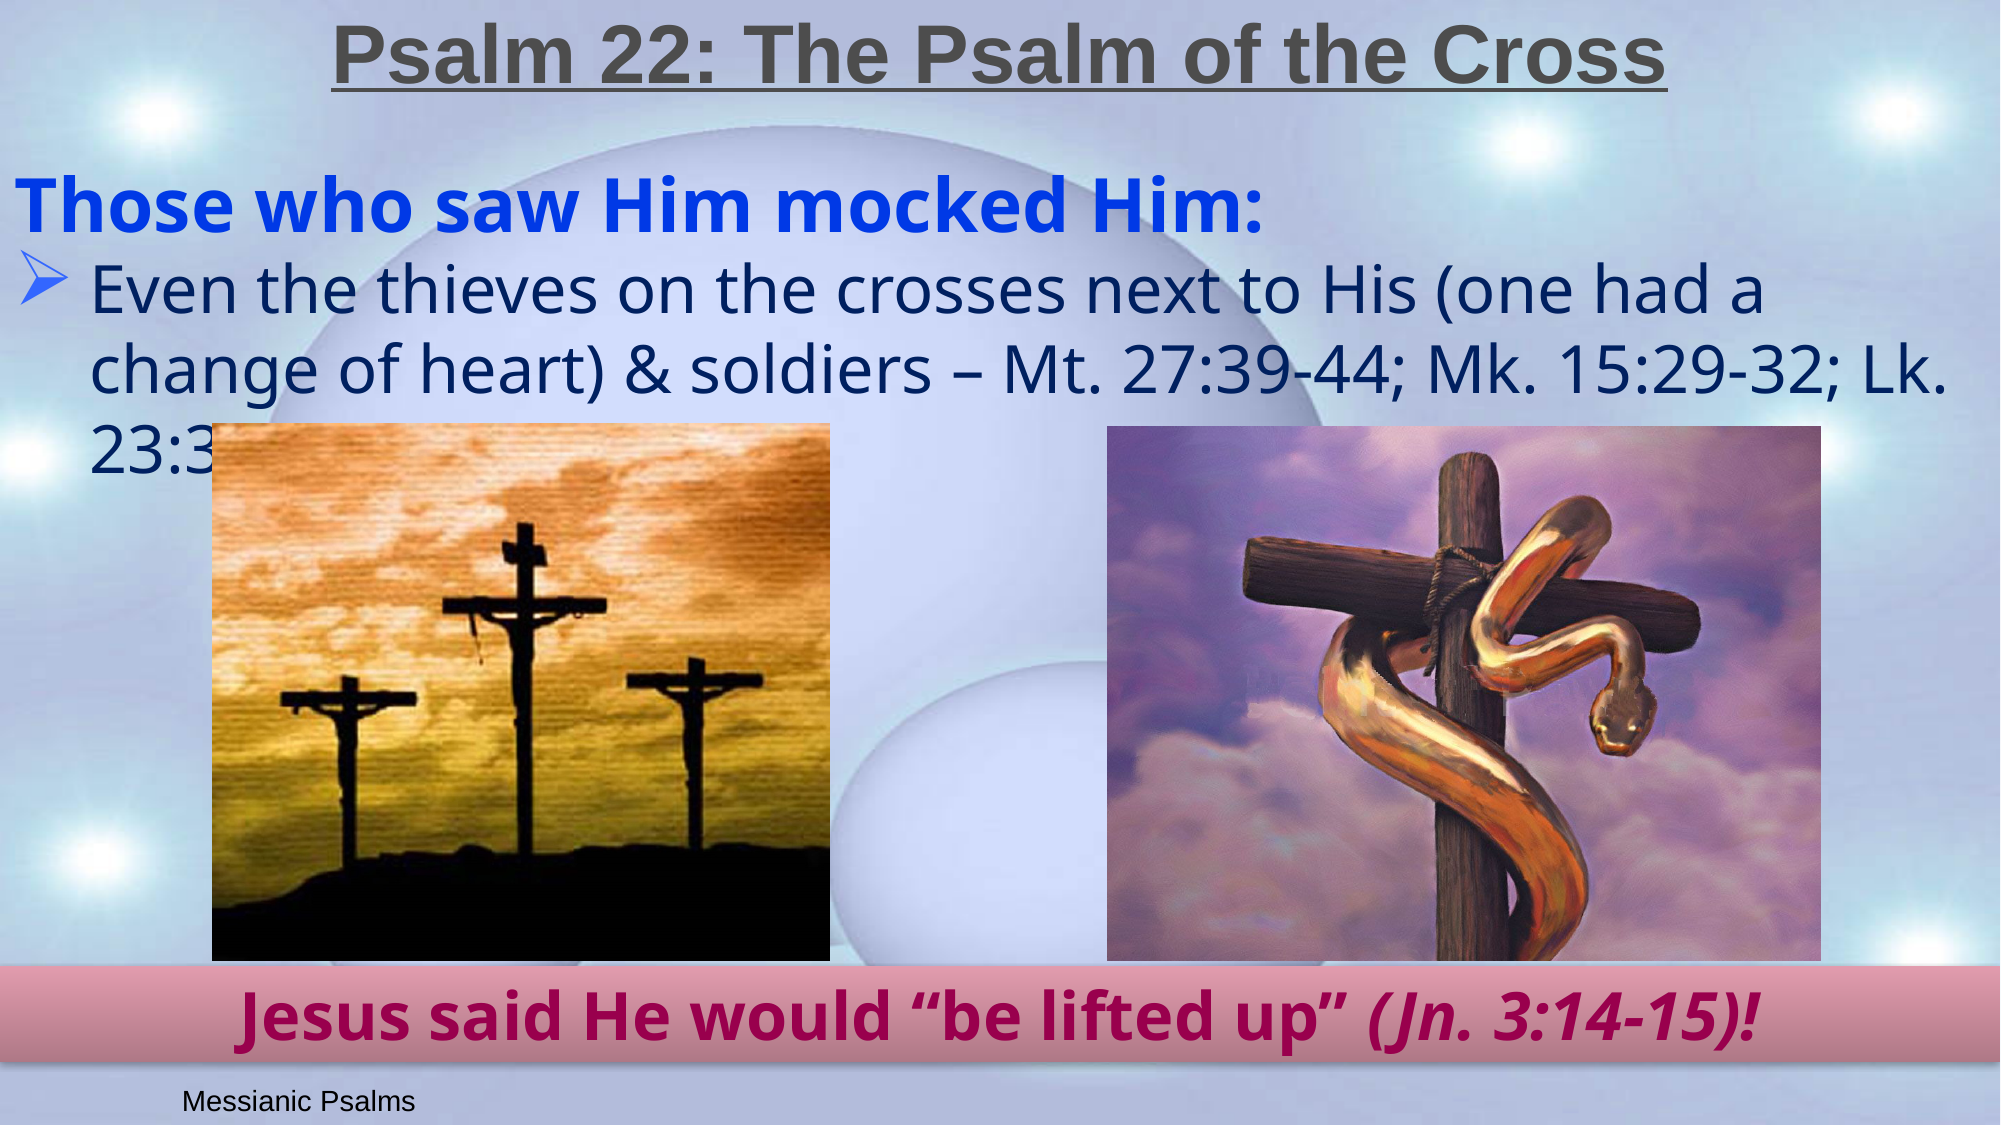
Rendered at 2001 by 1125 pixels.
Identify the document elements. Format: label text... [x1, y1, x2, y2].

text_box Jesus said He would “be lifted up” (Jn. 3:14-15)! [0, 966, 2000, 1062]
title Psalm 22: The Psalm of the Cross [0, 0, 2000, 100]
footer Messianic Psalms [5, 1074, 593, 1125]
picture [0, 0, 2001, 1125]
text_box Those who saw Him mocked Him: Even the thieves on the crosses next to His (one had a change of heart) & soldiers – Mt. 27:39-44; Mk. 15:29-32; Lk. 23:35-43 [0, 149, 2000, 495]
